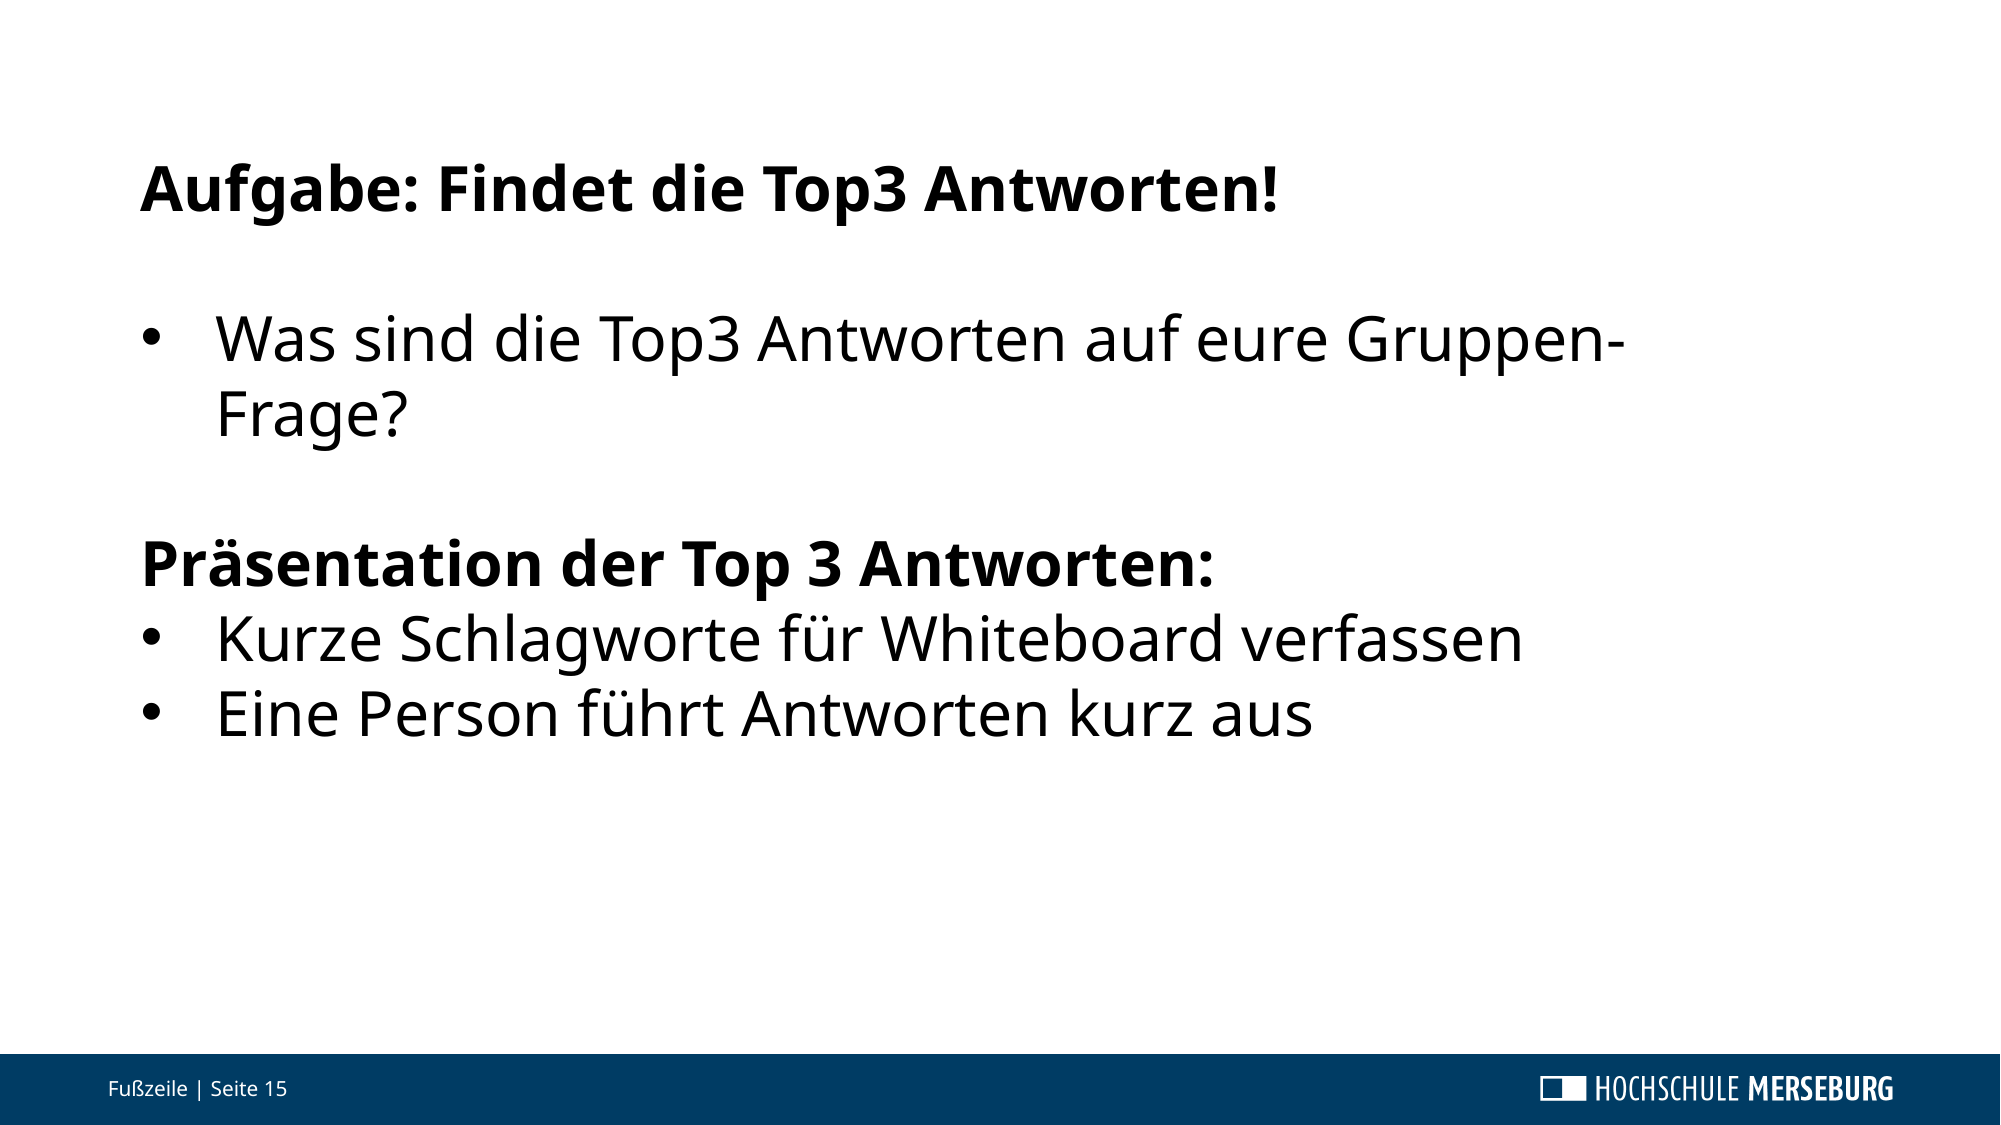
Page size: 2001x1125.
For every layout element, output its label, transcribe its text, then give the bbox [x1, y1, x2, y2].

picture [1537, 1069, 1898, 1106]
text_box Aufgabe: Findet die Top3 Antworten! Was sind die Top3 Antworten auf eure Gruppen-Frage? Präsentation der Top 3 Antworten: Kurze Schlagworte für Whiteboard verfassen Eine Person führt Antworten kurz aus [125, 141, 1647, 906]
